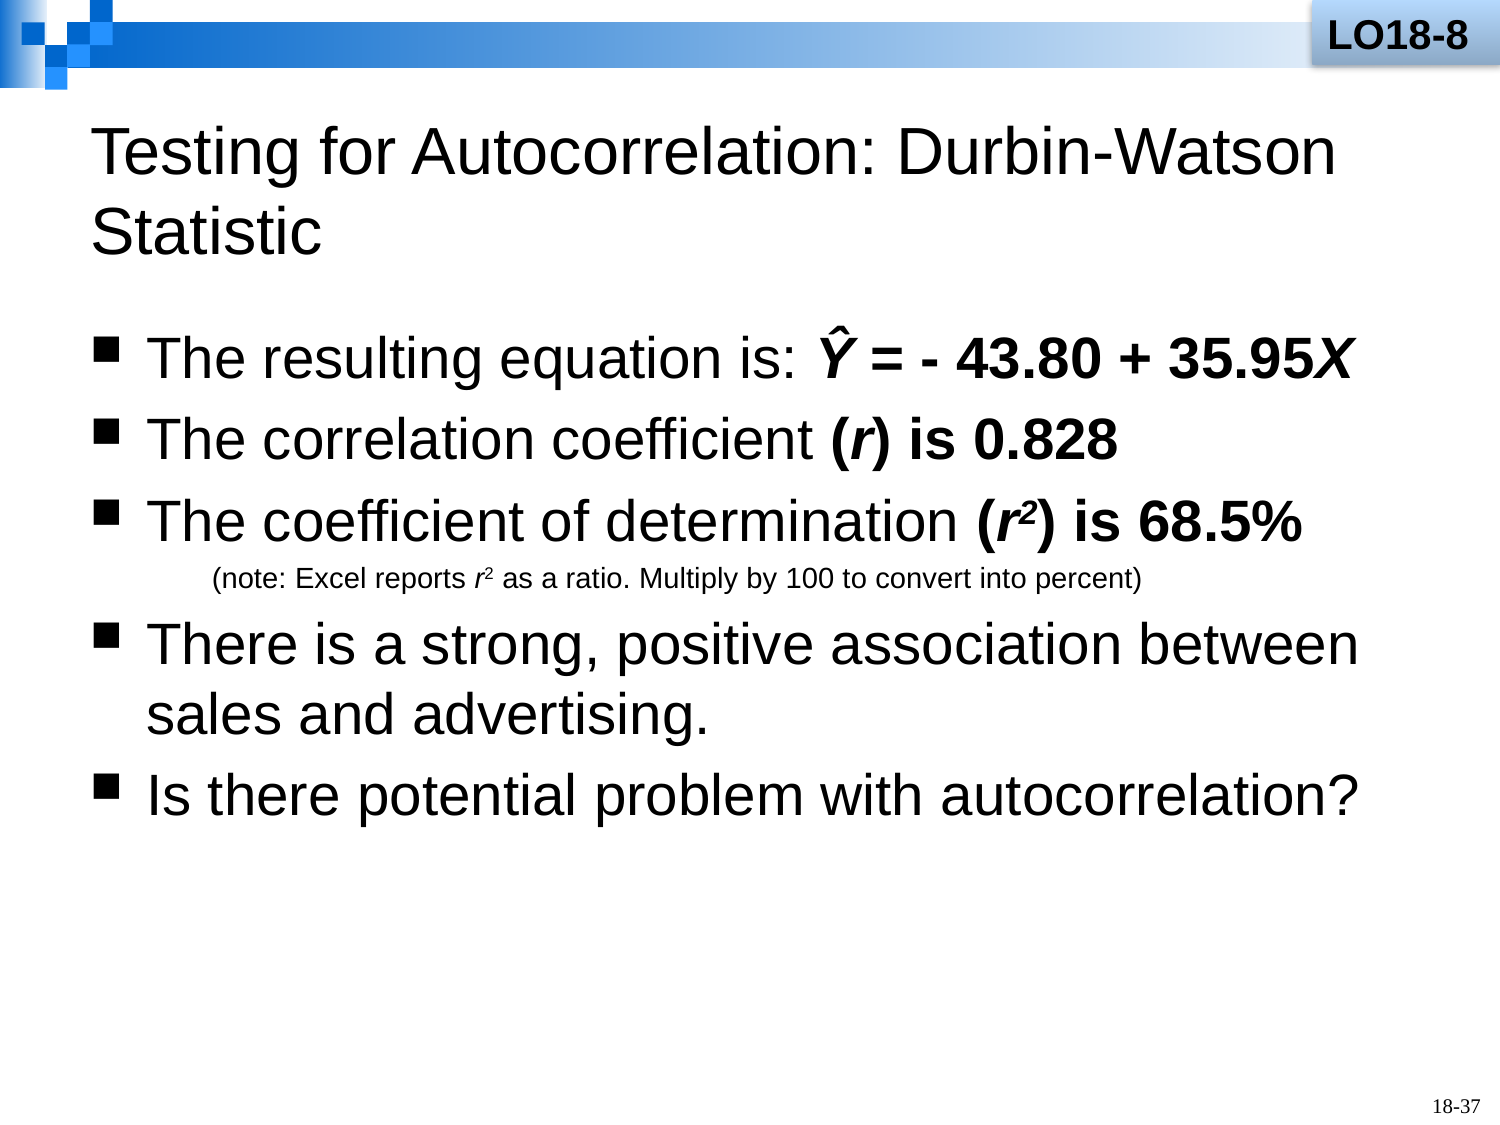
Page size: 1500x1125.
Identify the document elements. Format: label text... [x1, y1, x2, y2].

text_box LO18-8 [1312, 0, 1500, 65]
title Testing for Autocorrelation: Durbin-Watson Statistic [74, 74, 1426, 301]
list The resulting equation is: Ŷ = - 43.80 + 35.95X The correlation coefficient (r) is 0.828 The coefficient of determination (r2) is 68.5% (note: Excel reports r2 as a ratio. Multiply by 100 to convert into percent) There is a strong, positive association between sales and advertising. Is there potential problem with autocorrelation? [74, 312, 1438, 962]
